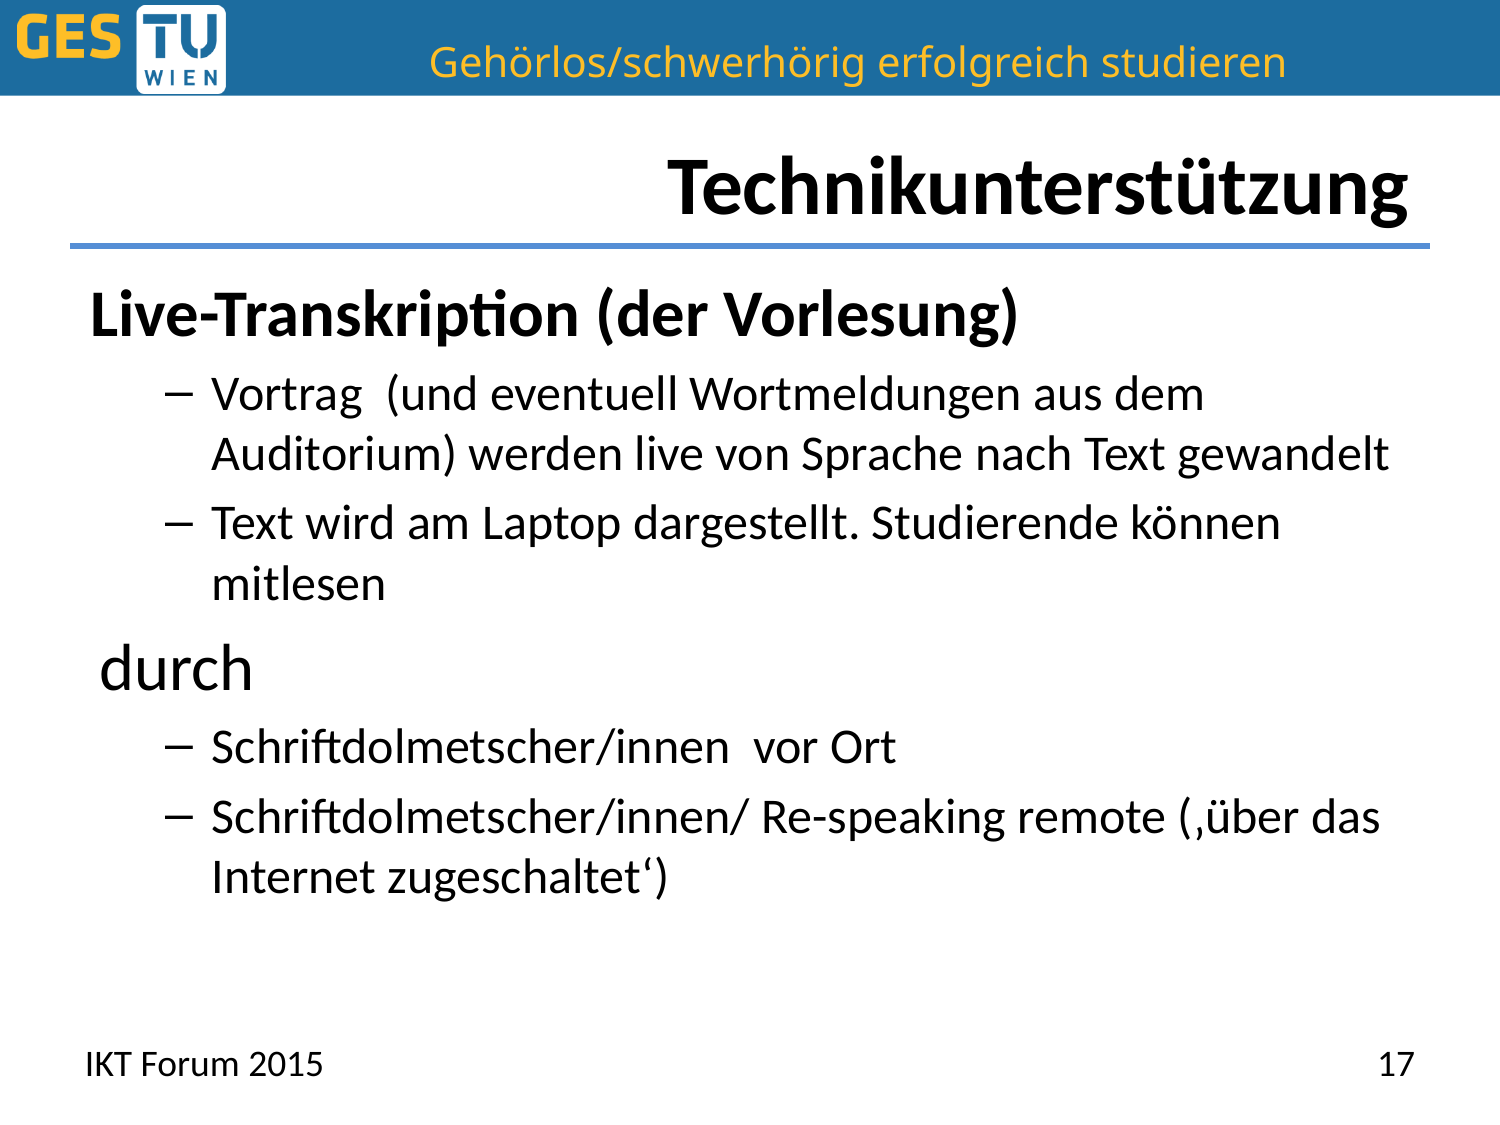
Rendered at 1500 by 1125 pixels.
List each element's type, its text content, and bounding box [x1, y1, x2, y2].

title Technikunterstützung [339, 128, 1425, 233]
picture [17, 5, 227, 94]
list Live-Transkription (der Vorlesung) Vortrag (und eventuell Wortmeldungen aus dem Auditorium) werden live von Sprache nach Text gewandelt Text wird am Laptop dargestellt. Studierende können mitlesen durch Schriftdolmetscher/innen vor Ort Schriftdolmetscher/innen/ Re-speaking remote (‚über das Internet zugeschaltet‘) [75, 262, 1425, 1005]
